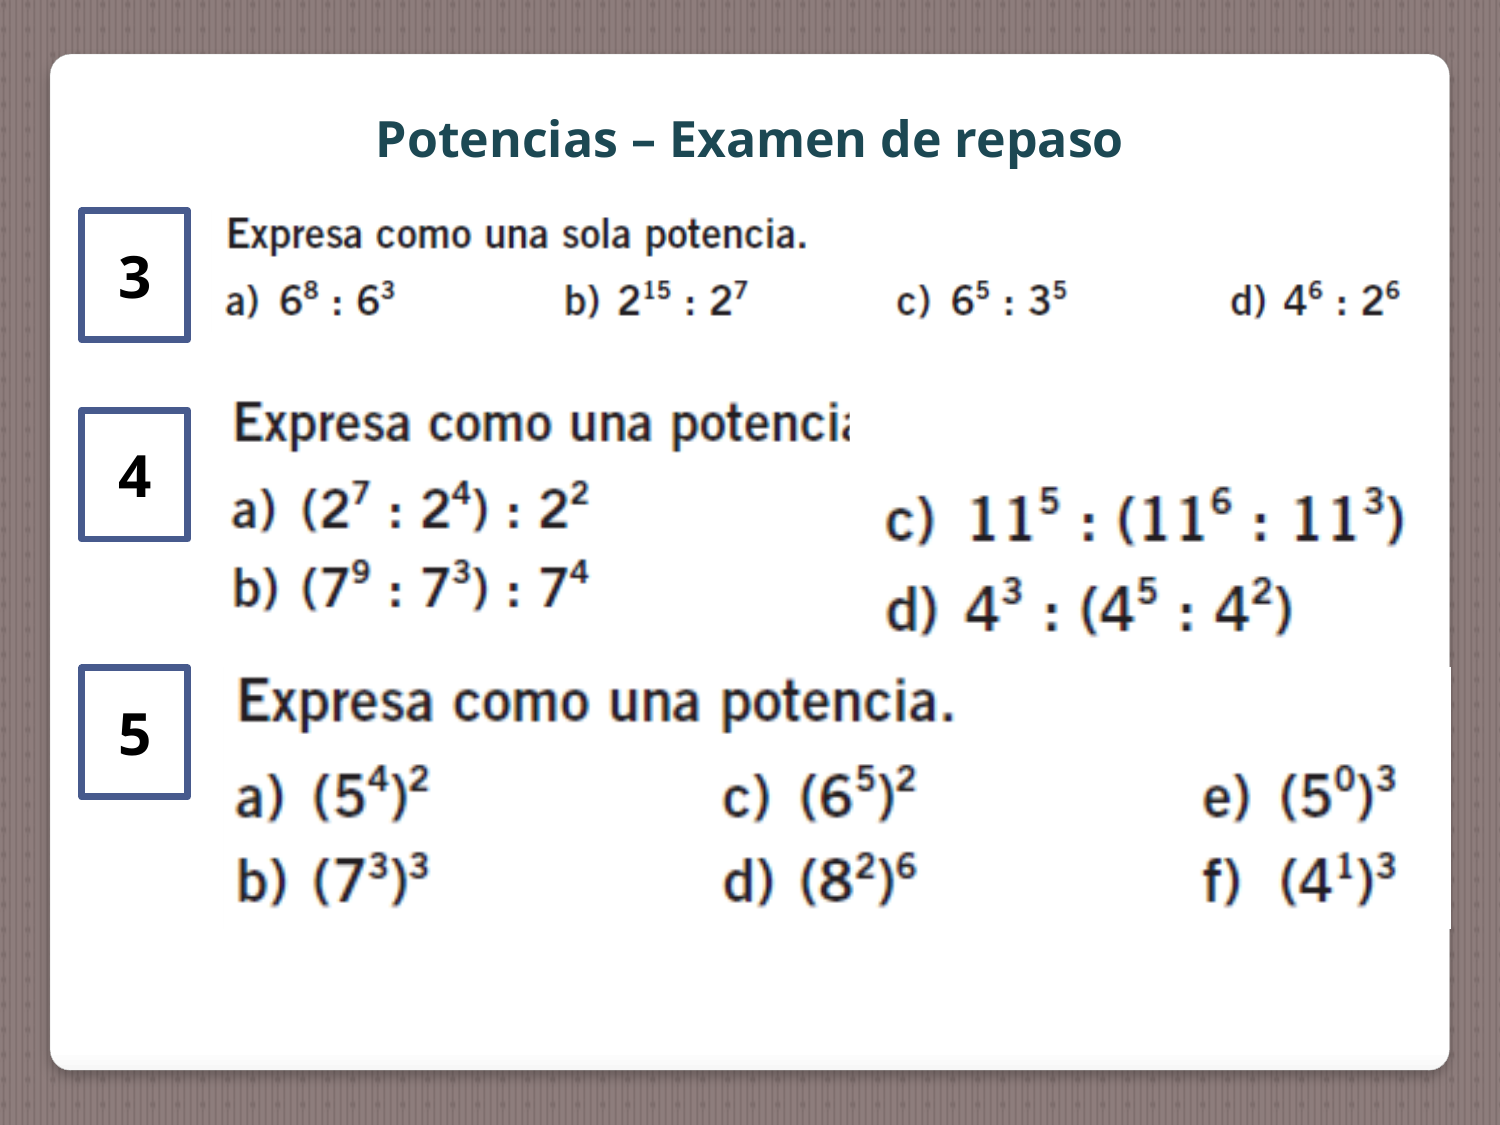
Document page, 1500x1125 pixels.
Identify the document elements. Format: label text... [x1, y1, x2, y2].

picture [222, 667, 1451, 929]
picture [222, 385, 1442, 663]
text_box 3 [78, 207, 191, 343]
text_box 5 [78, 664, 191, 800]
picture [210, 210, 1430, 352]
text_box Potencias – Examen de repaso [58, 99, 1442, 175]
text_box 4 [78, 407, 191, 542]
